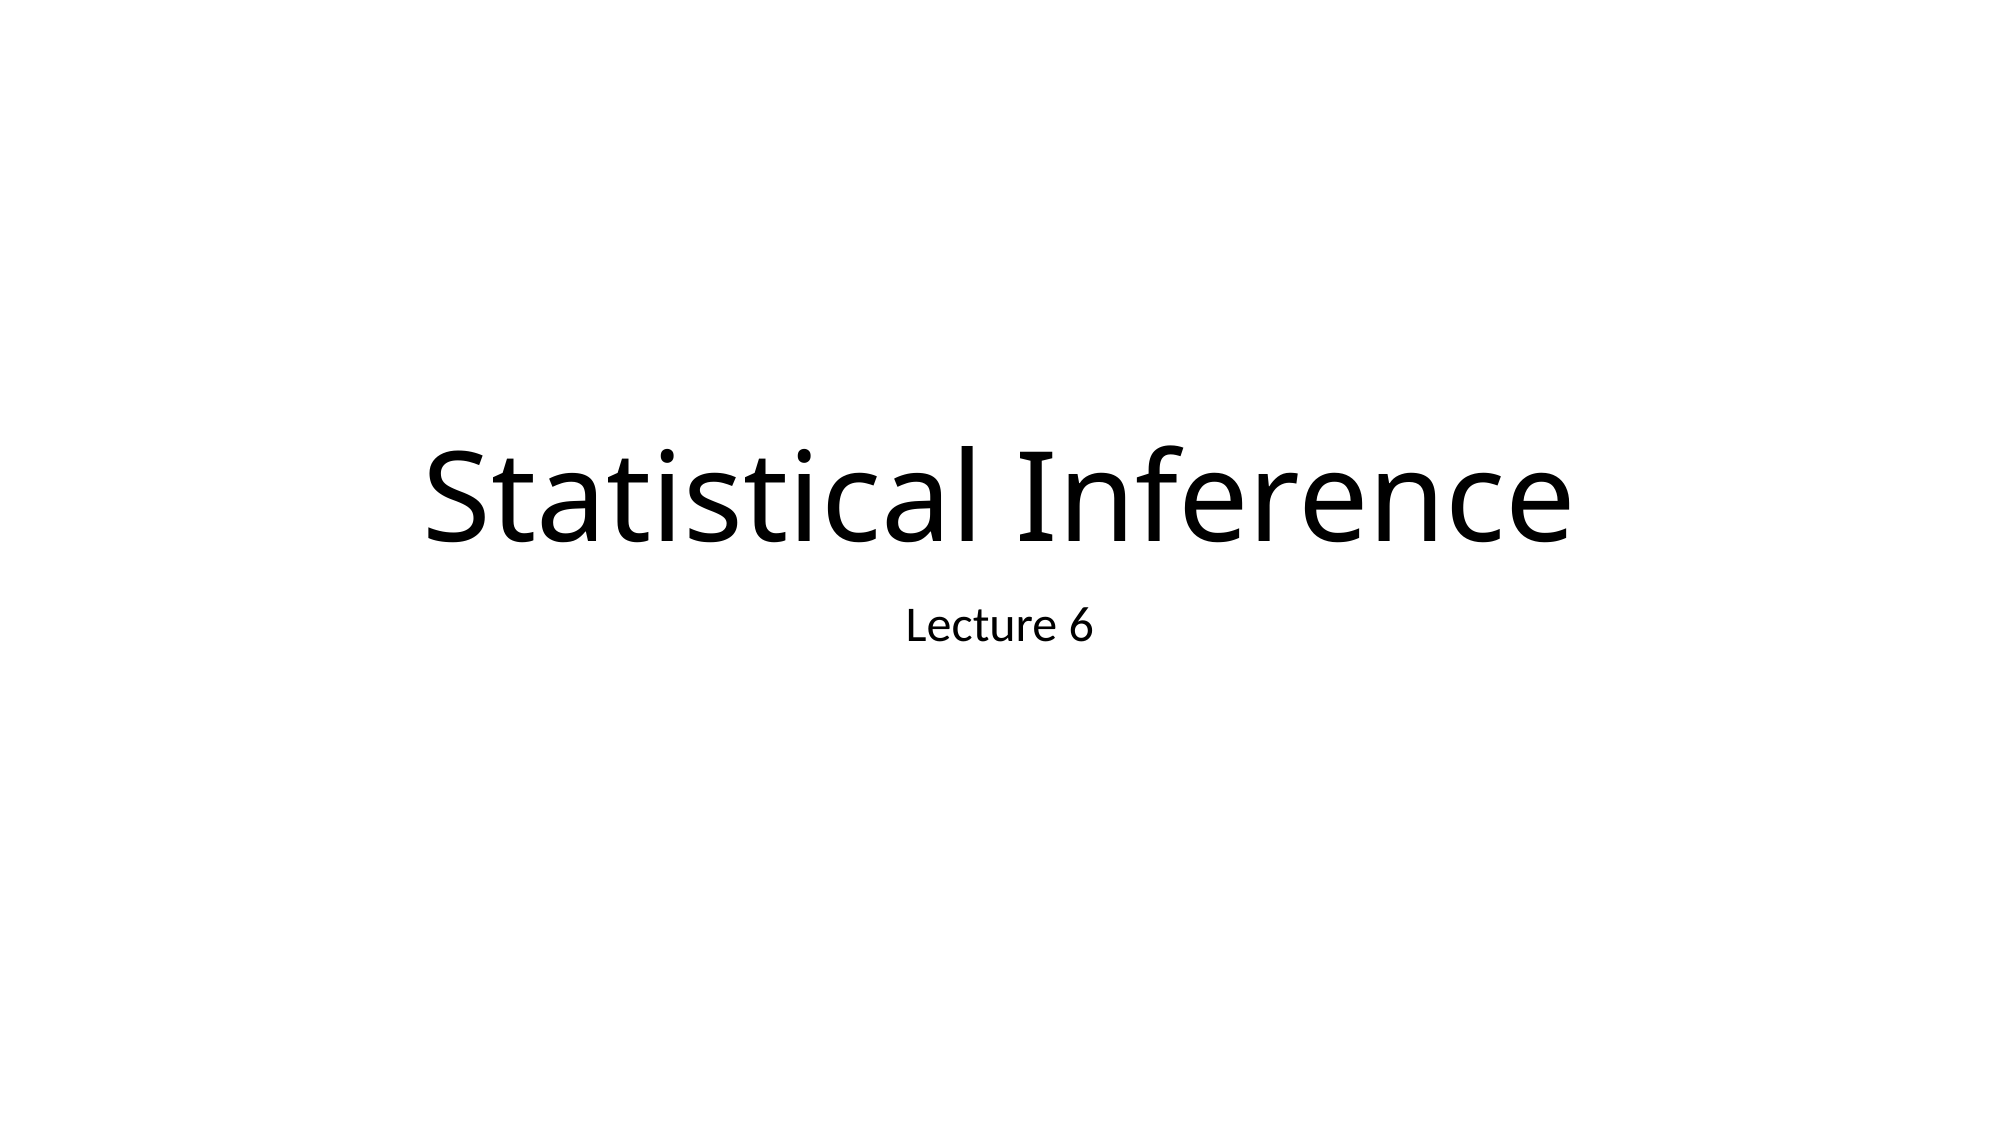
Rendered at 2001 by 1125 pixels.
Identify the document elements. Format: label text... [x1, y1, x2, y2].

subtitle Lecture 6 [249, 590, 1750, 863]
title Statistical Inference [249, 184, 1750, 576]
